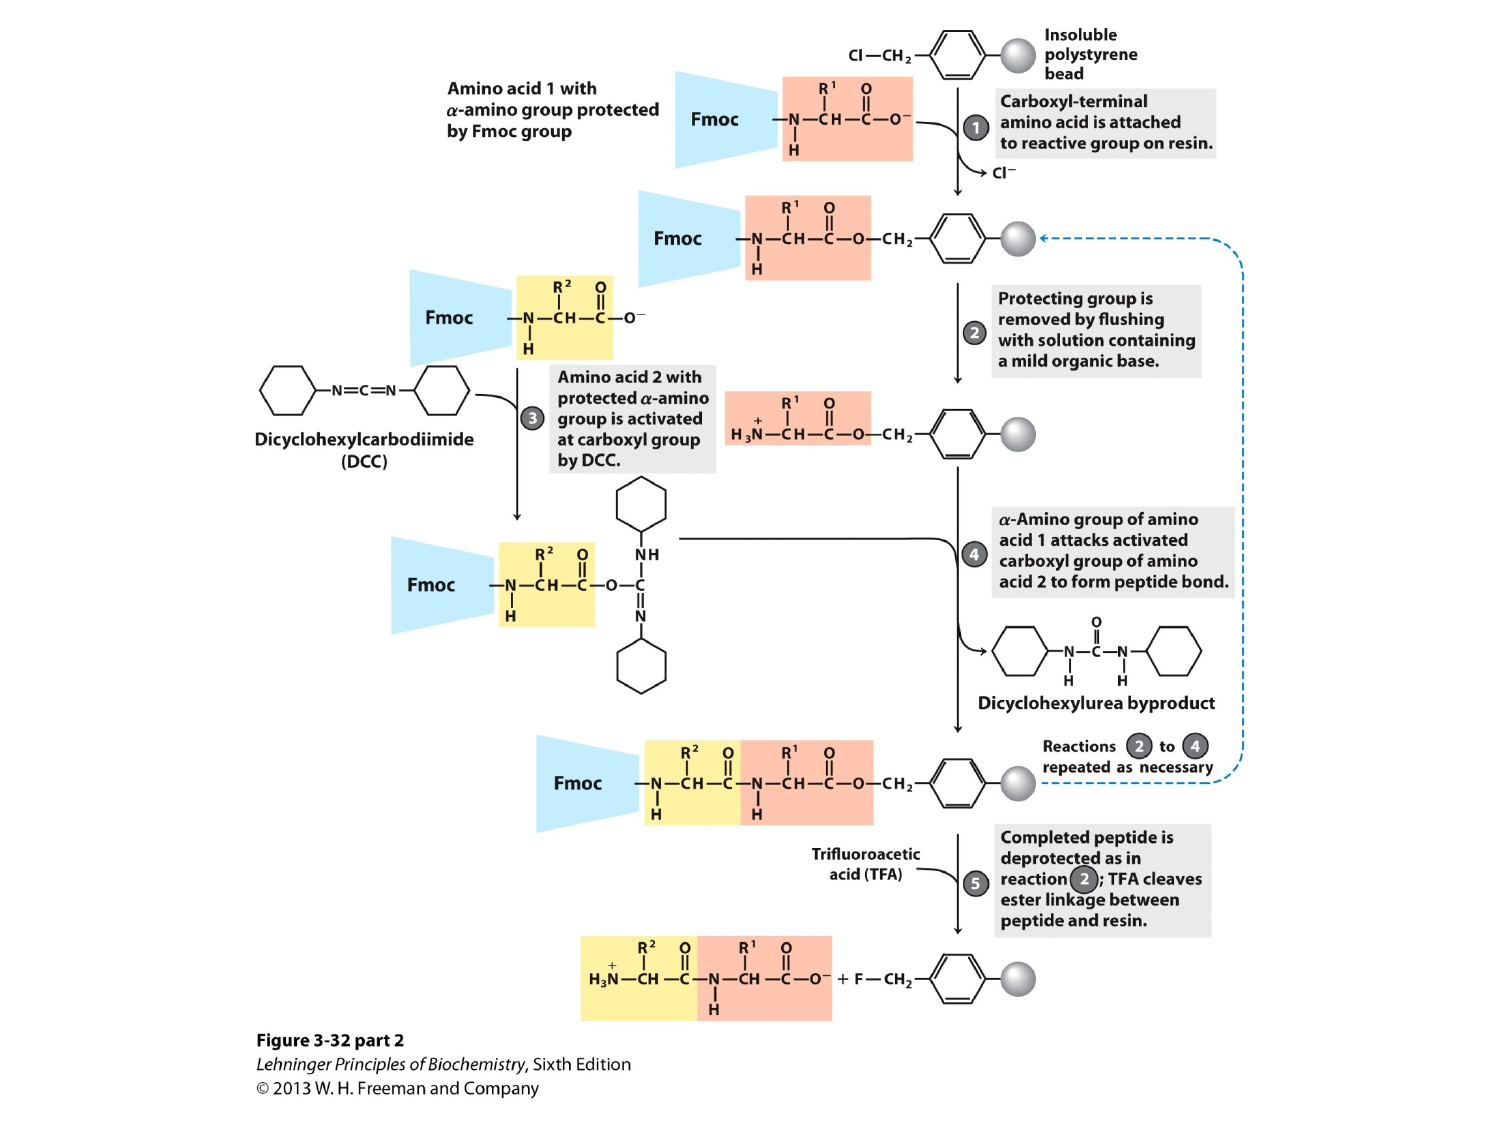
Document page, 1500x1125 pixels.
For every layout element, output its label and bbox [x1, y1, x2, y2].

picture [251, 24, 1249, 1101]
